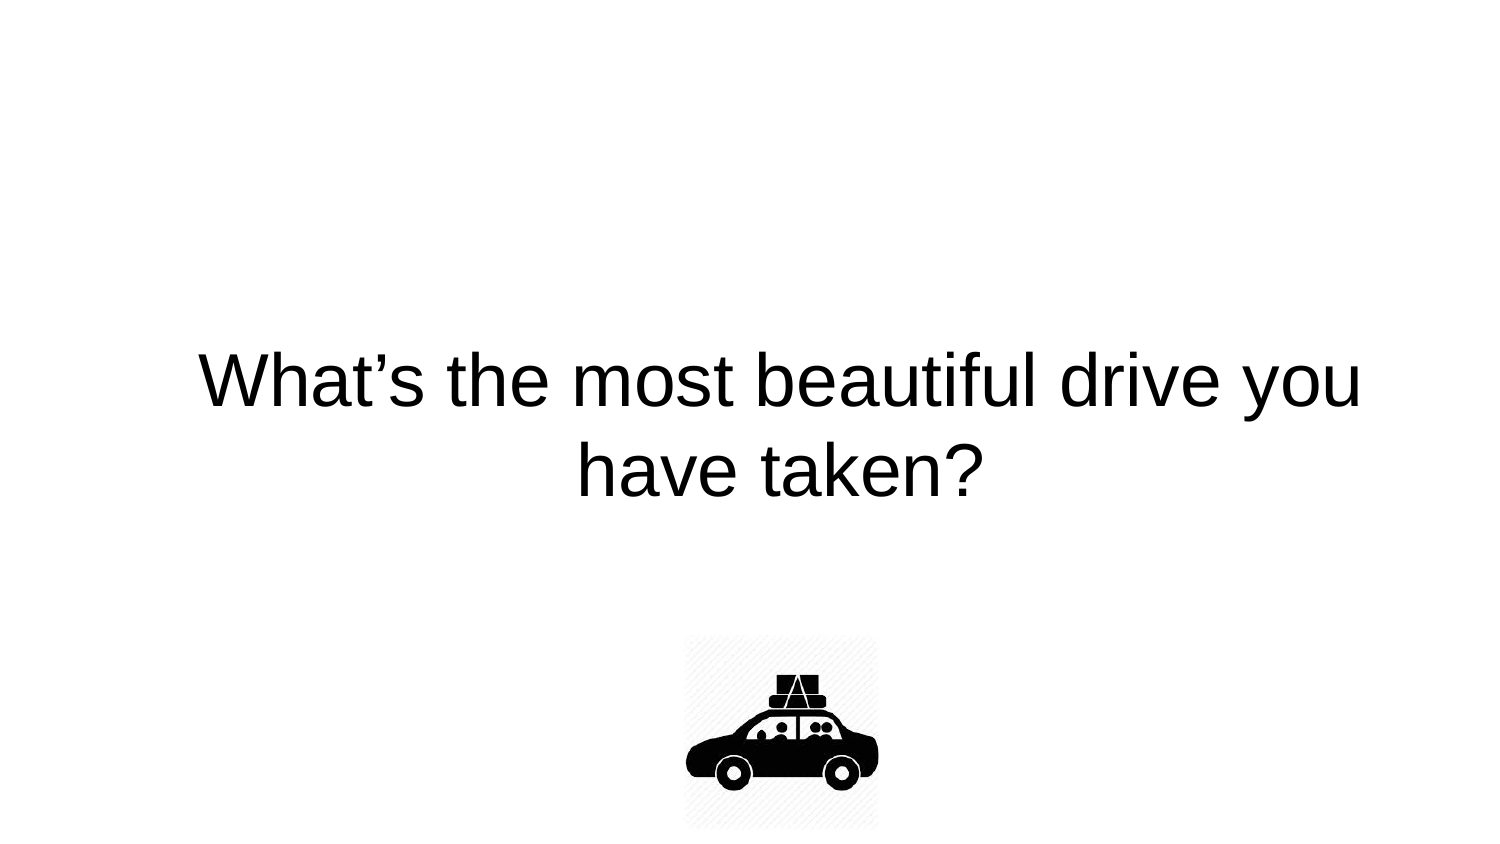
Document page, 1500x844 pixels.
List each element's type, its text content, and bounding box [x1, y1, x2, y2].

picture [684, 635, 879, 830]
title What’s the most beautiful drive you have taken? [160, 352, 1402, 491]
